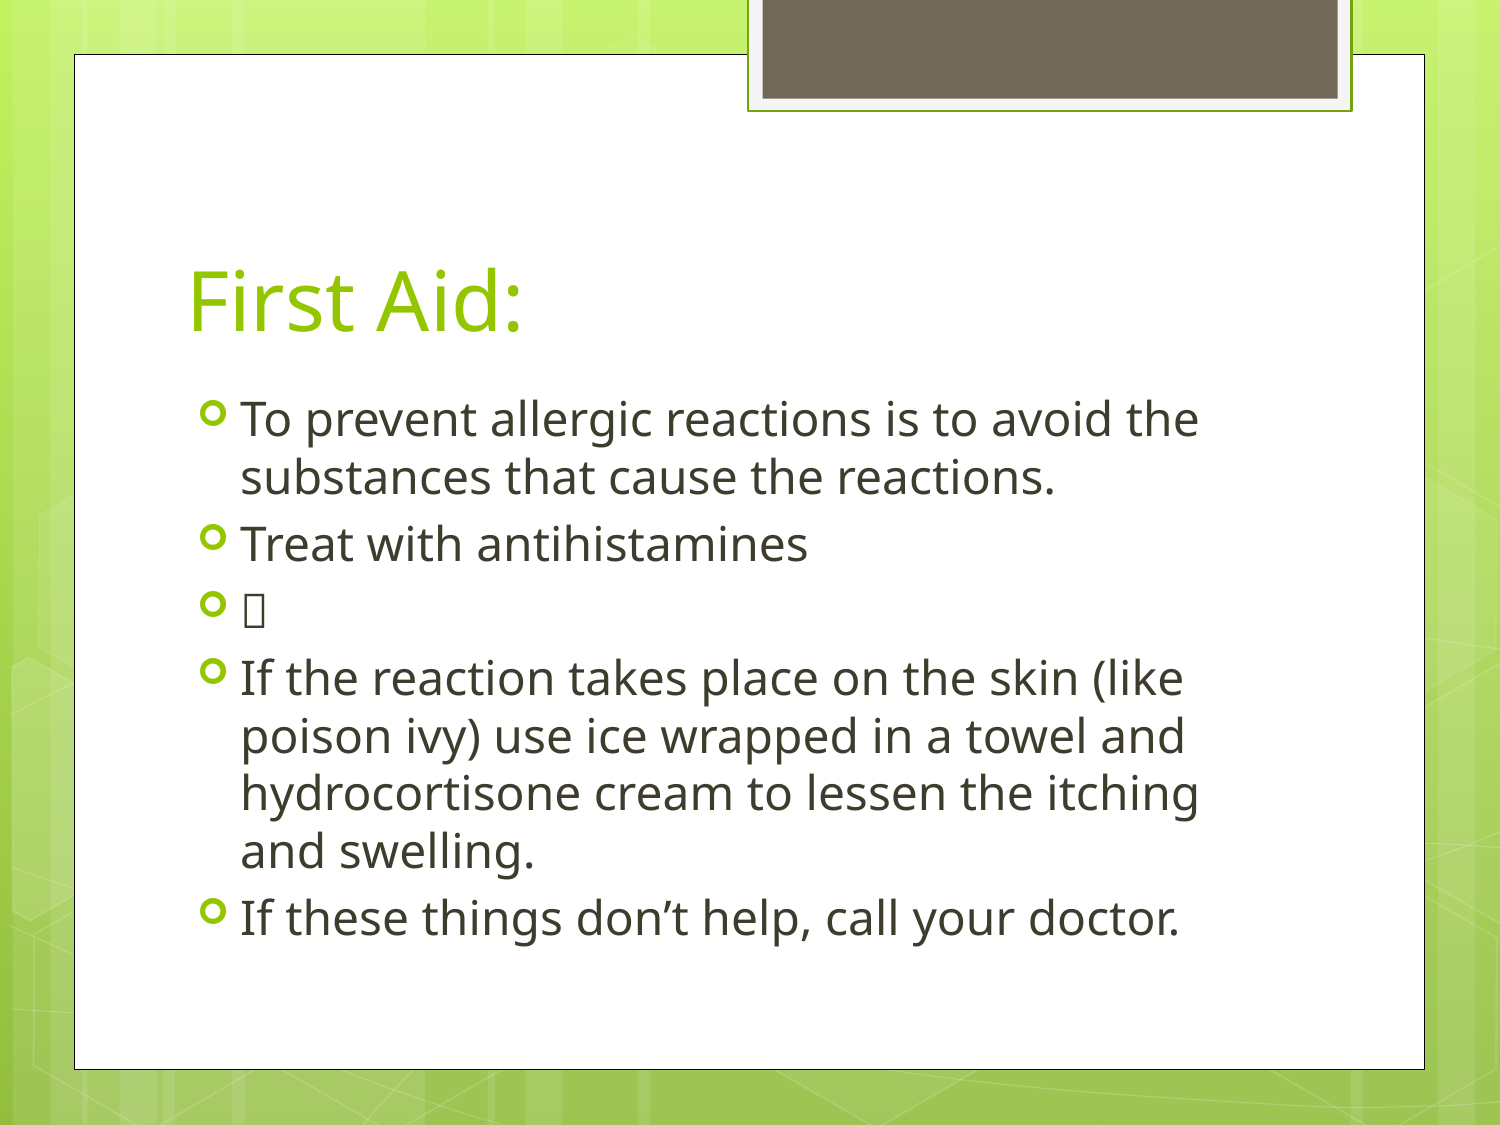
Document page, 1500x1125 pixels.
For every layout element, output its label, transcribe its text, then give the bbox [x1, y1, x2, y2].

title First Aid: [171, 168, 1324, 357]
list To prevent allergic reactions is to avoid the substances that cause the reactions. Treat with antihistamines  If the reaction takes place on the skin (like poison ivy) use ice wrapped in a towel and hydrocortisone cream to lessen the itching and swelling. If these things don’t help, call your doctor. [171, 381, 1283, 957]
